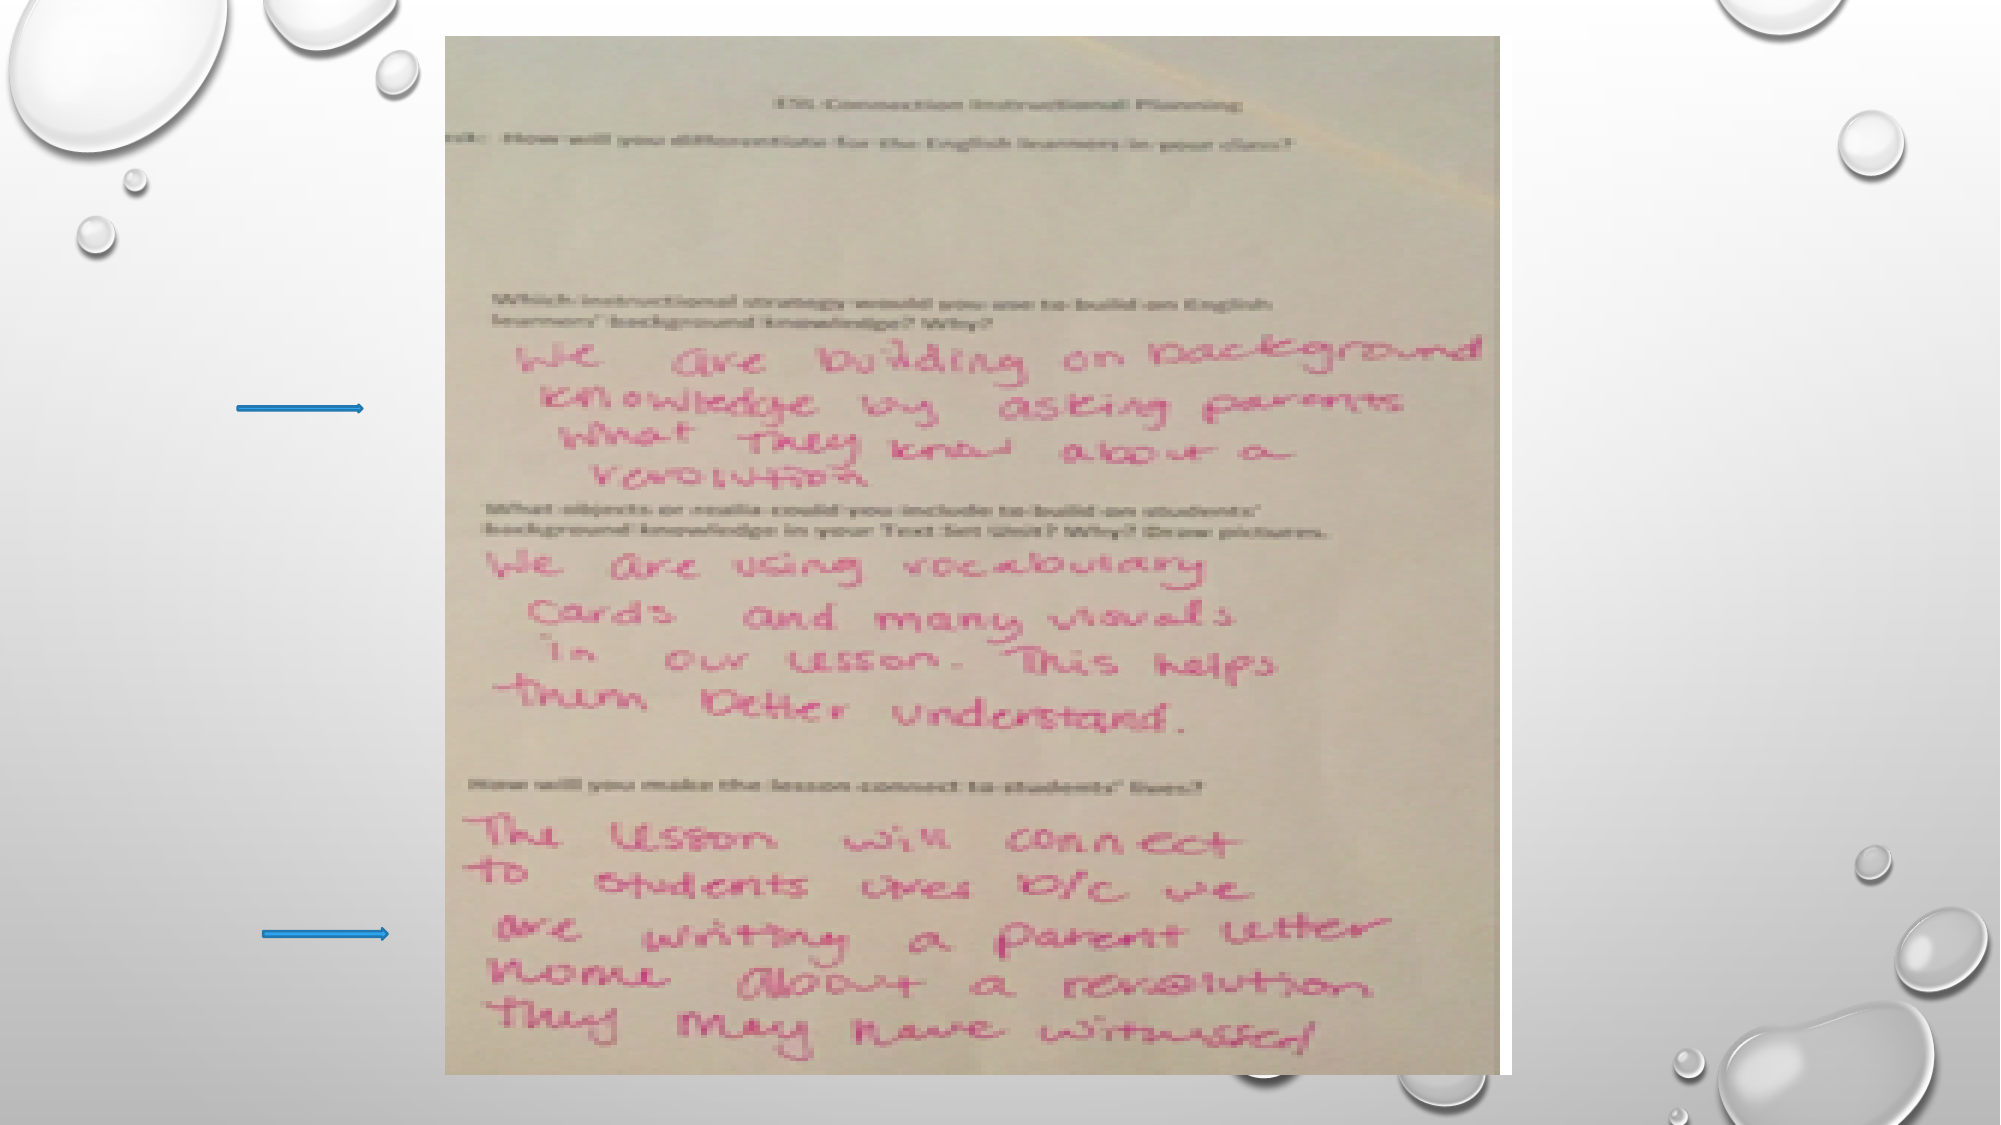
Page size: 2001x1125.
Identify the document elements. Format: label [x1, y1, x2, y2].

picture [0, 0, 2000, 1125]
text_box [261, 927, 389, 941]
text_box [236, 403, 364, 414]
